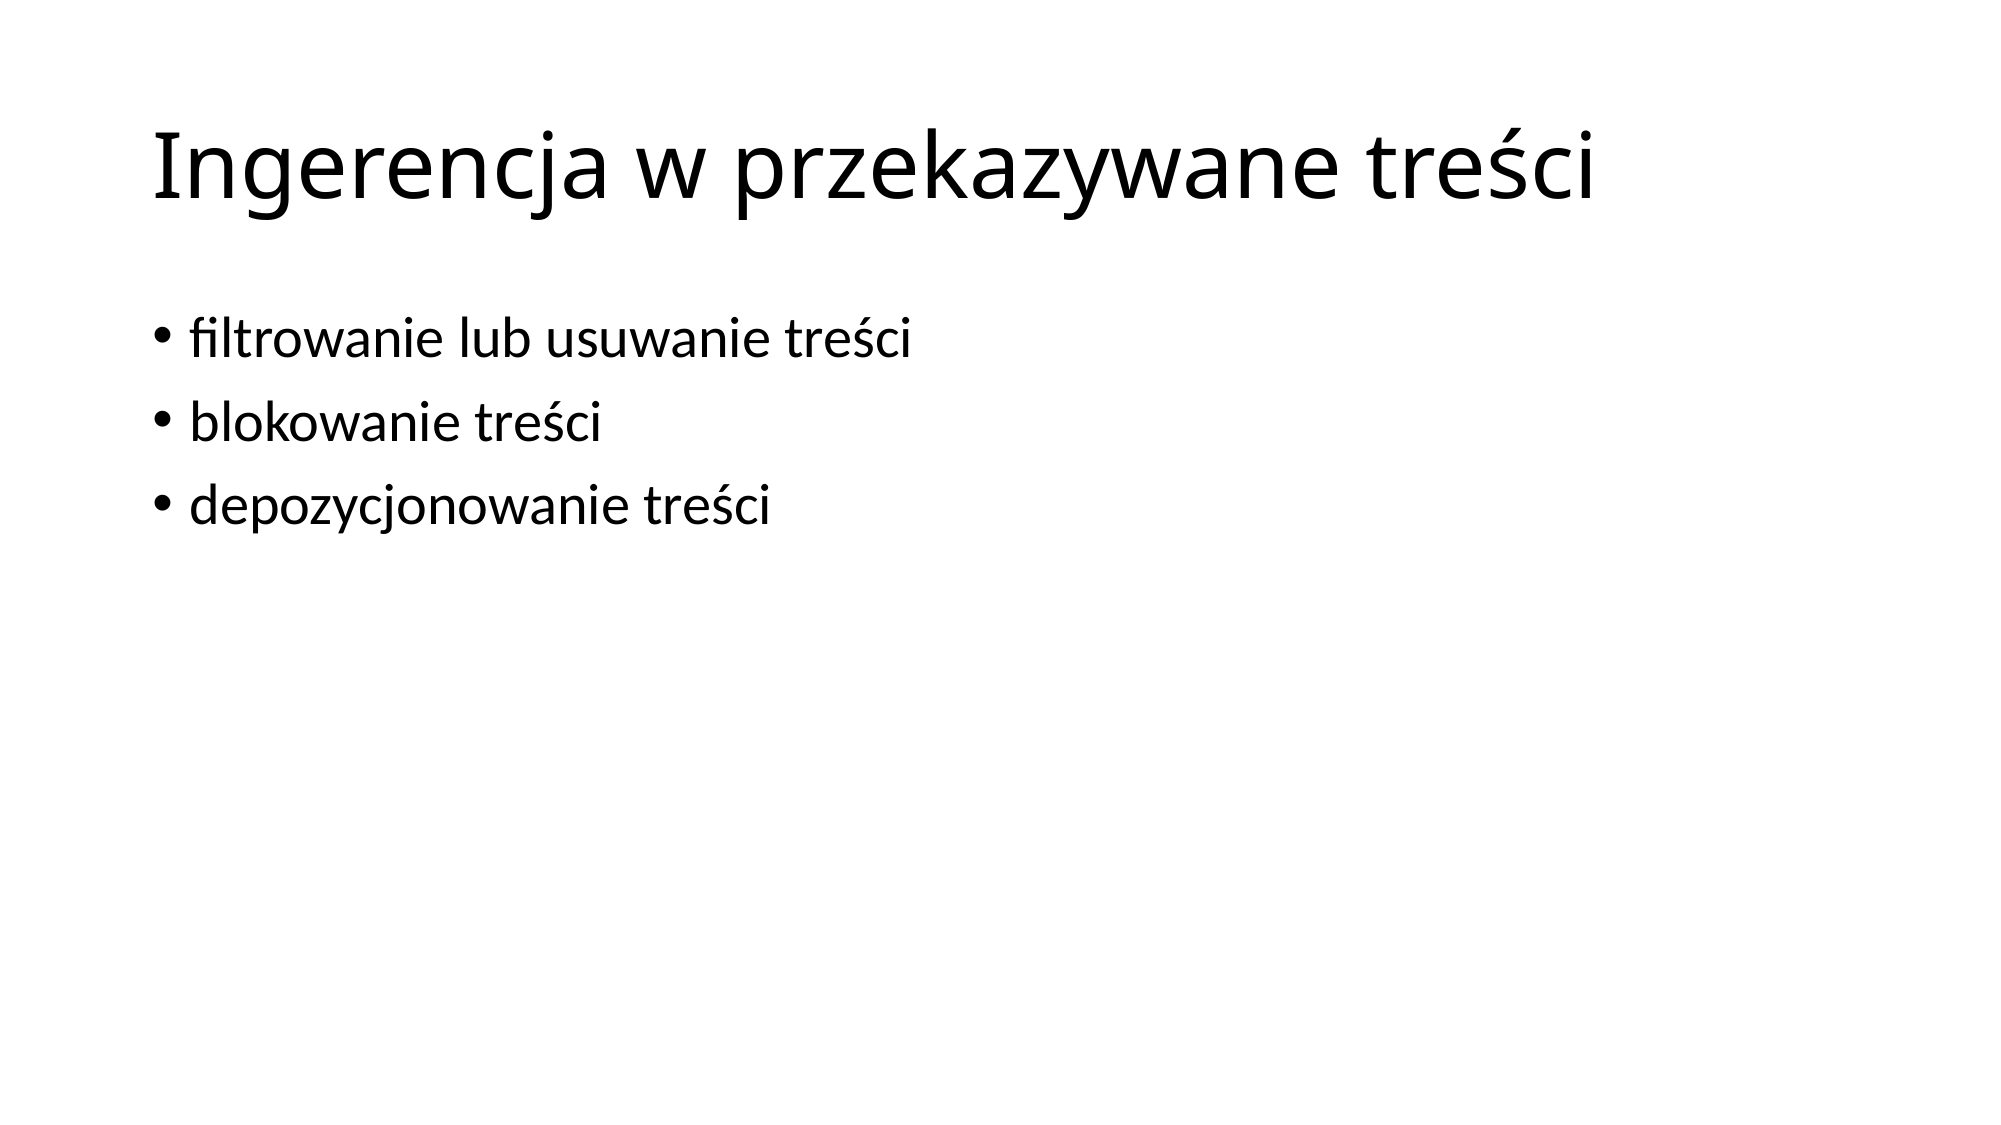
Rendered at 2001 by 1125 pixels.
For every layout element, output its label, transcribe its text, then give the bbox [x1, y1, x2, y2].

title Ingerencja w przekazywane treści [137, 59, 1863, 278]
list filtrowanie lub usuwanie treści blokowanie treści depozycjonowanie treści [137, 299, 1863, 1014]
